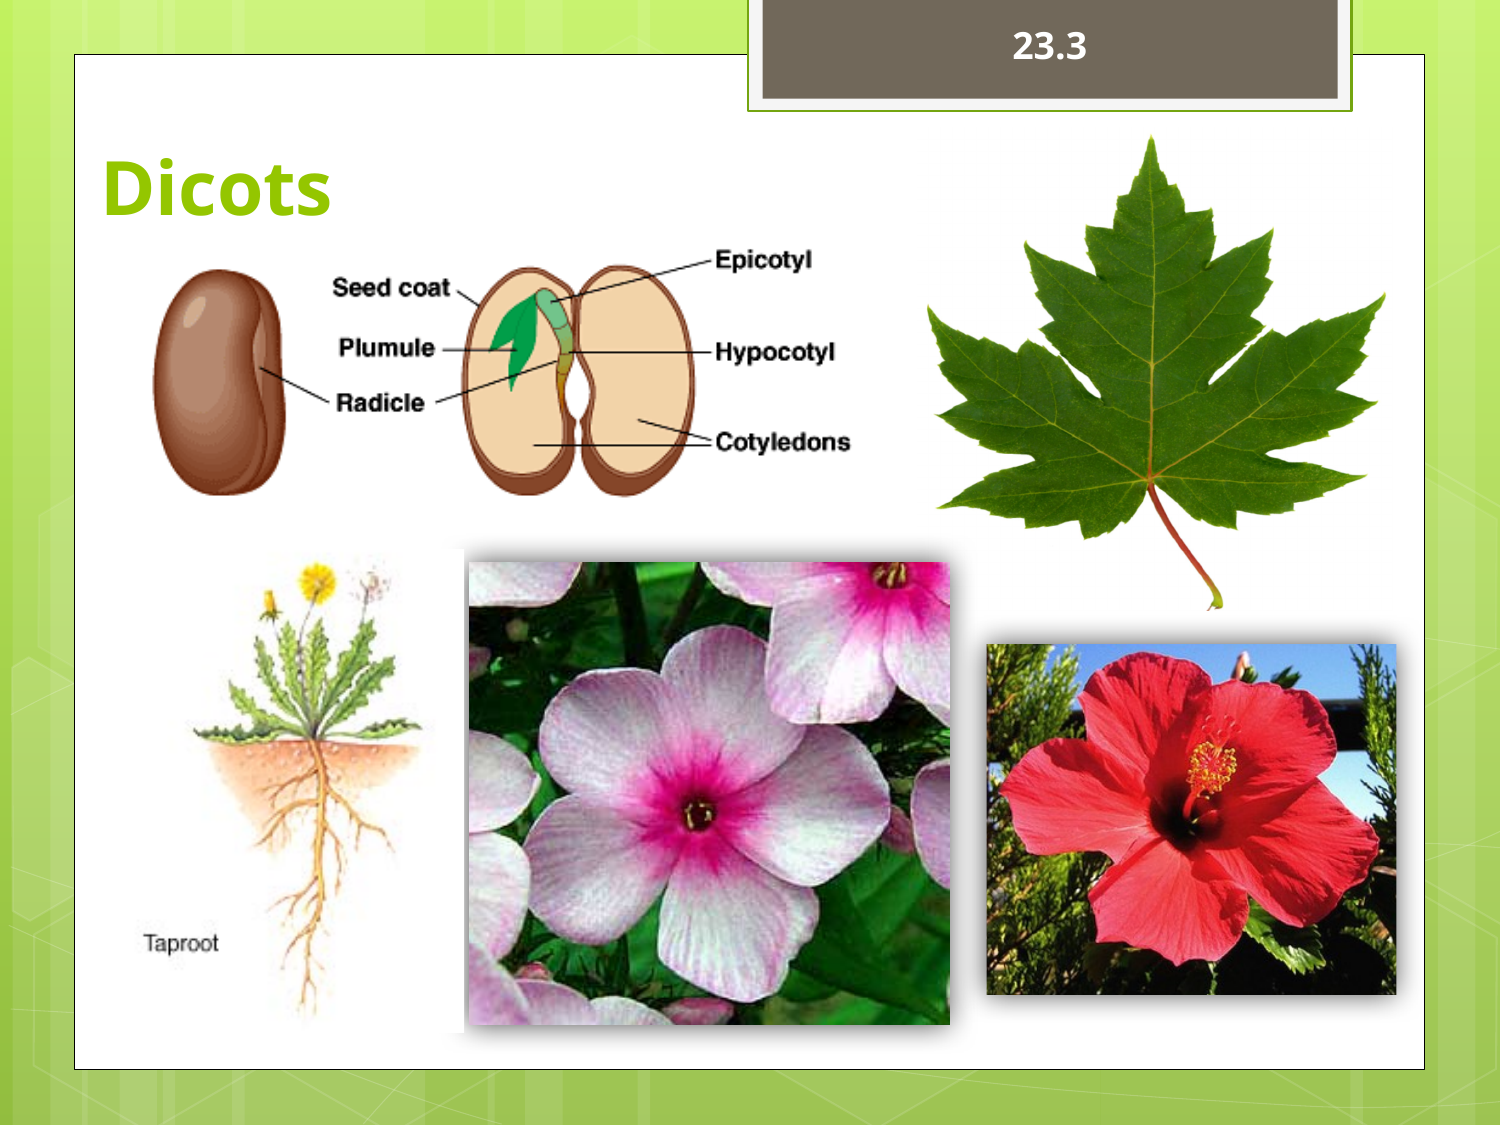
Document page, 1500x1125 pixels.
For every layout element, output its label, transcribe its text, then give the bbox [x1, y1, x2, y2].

picture [986, 644, 1397, 995]
text_box 23.3 [924, 14, 1175, 75]
picture [468, 126, 1394, 1026]
title Dicots [85, 50, 1238, 238]
picture [112, 549, 465, 1033]
picture [89, 237, 863, 501]
